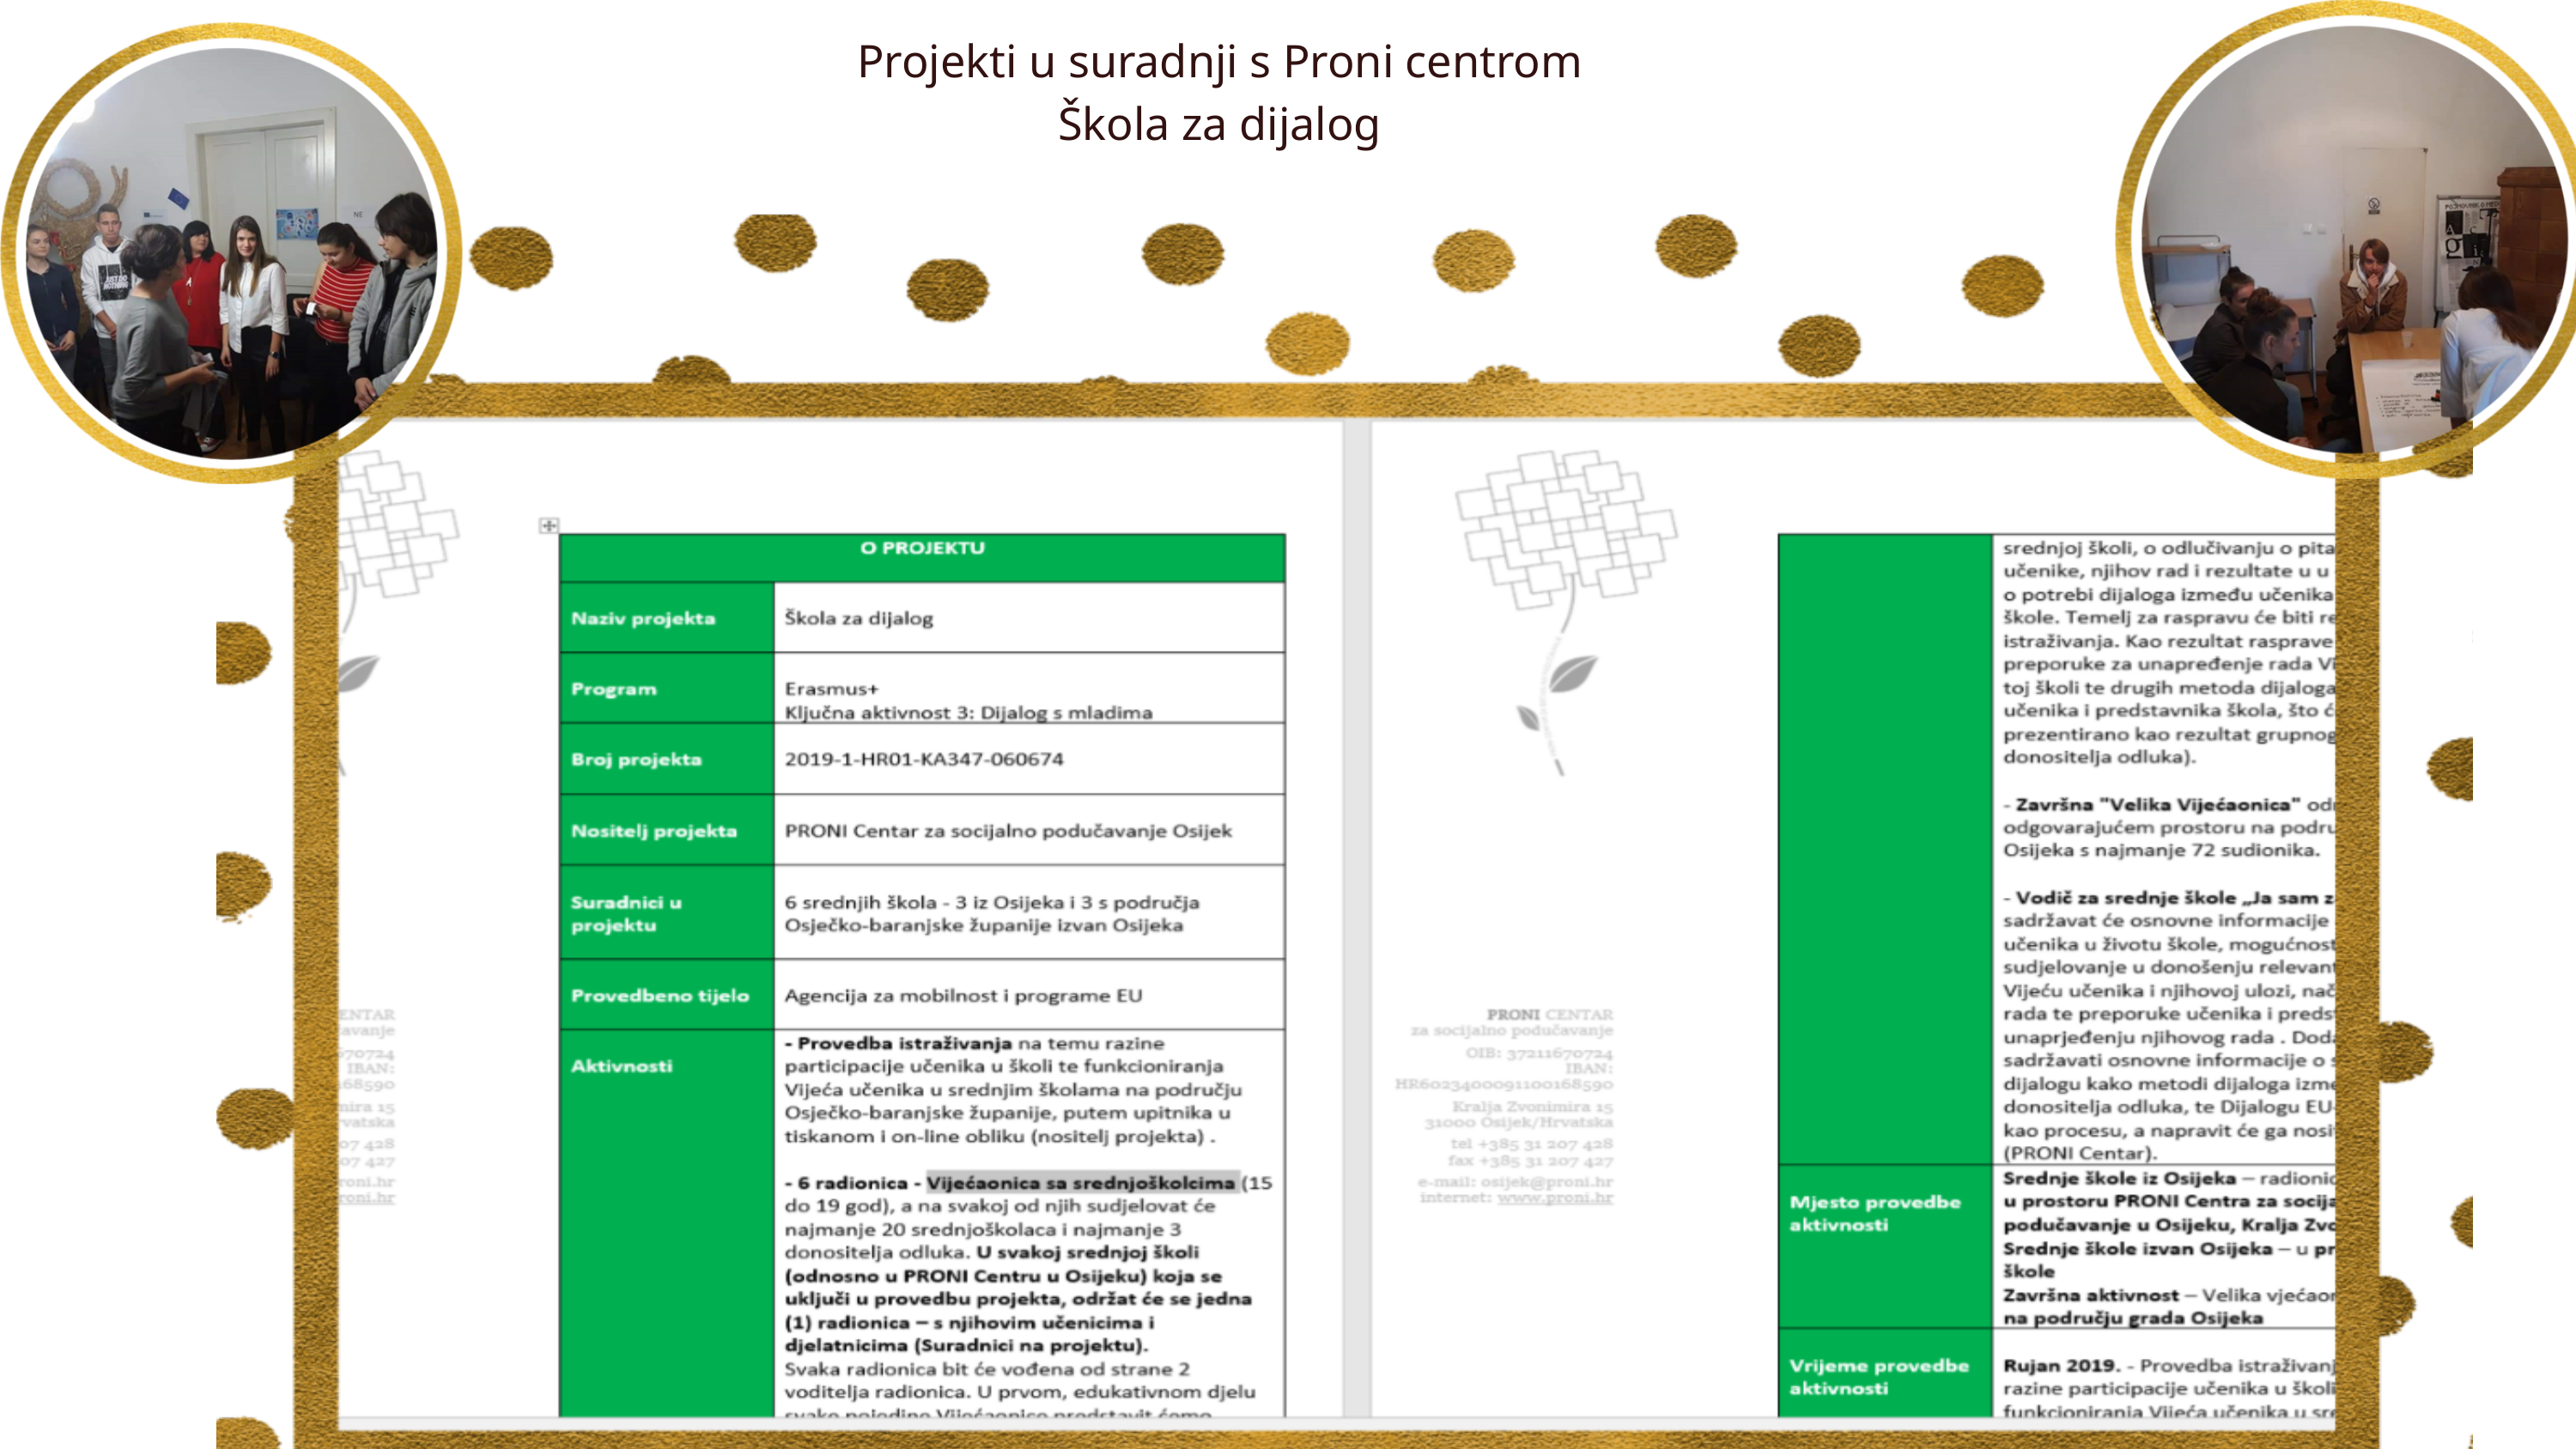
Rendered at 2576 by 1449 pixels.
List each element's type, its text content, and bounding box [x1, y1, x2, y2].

text_box Projekti u suradnji s Proni centrom Škola za dijalog [572, 23, 1868, 149]
picture [0, 0, 2576, 1449]
